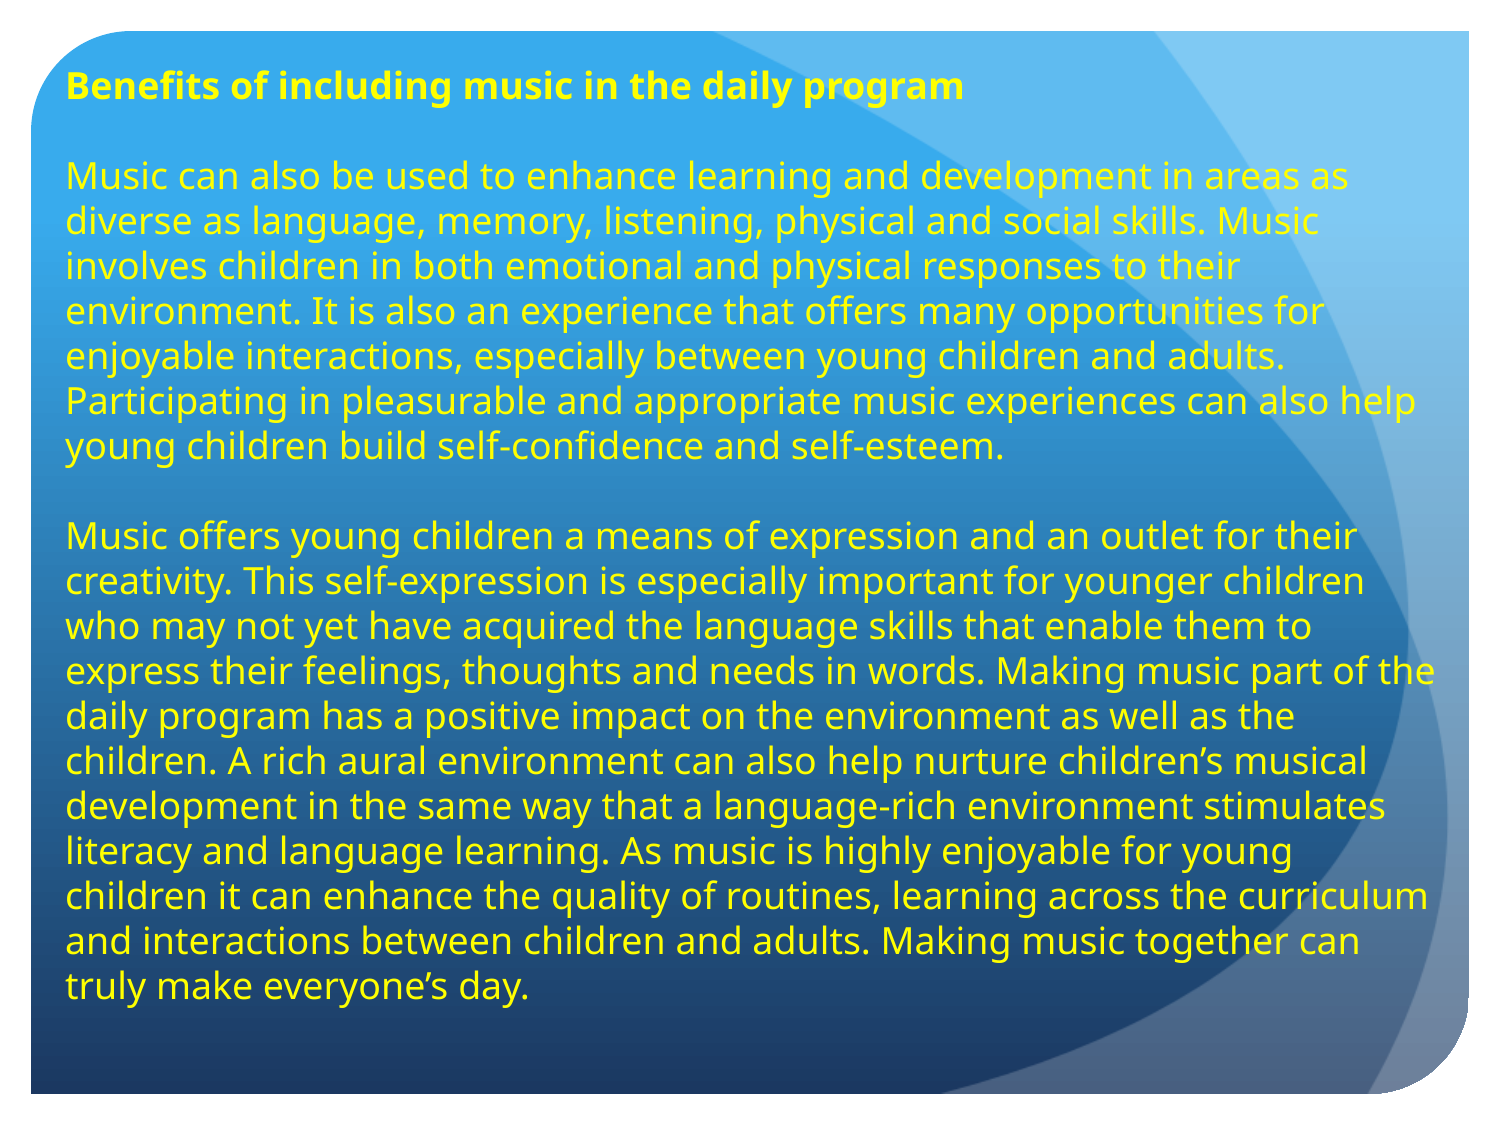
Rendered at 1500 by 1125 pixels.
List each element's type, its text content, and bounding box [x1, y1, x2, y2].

text_box Benefits of including music in the daily program Music can also be used to enhance learning and development in areas as diverse as language, memory, listening, physical and social skills. Music involves children in both emotional and physical responses to their environment. It is also an experience that offers many opportunities for enjoyable interactions, especially between young children and adults. Participating in pleasurable and appropriate music experiences can also help young children build self-confidence and self-esteem. Music offers young children a means of expression and an outlet for their creativity. This self-expression is especially important for younger children who may not yet have acquired the language skills that enable them to express their feelings, thoughts and needs in words. Making music part of the daily program has a positive impact on the environment as well as the children. A rich aural environment can also help nurture children’s musical development in the same way that a language-rich environment stimulates literacy and language learning. As music is highly enjoyable for young children it can enhance the quality of routines, learning across the curriculum and interactions between children and adults. Making music together can truly make everyone’s day. [50, 55, 1456, 1015]
picture [24, 30, 1473, 1094]
